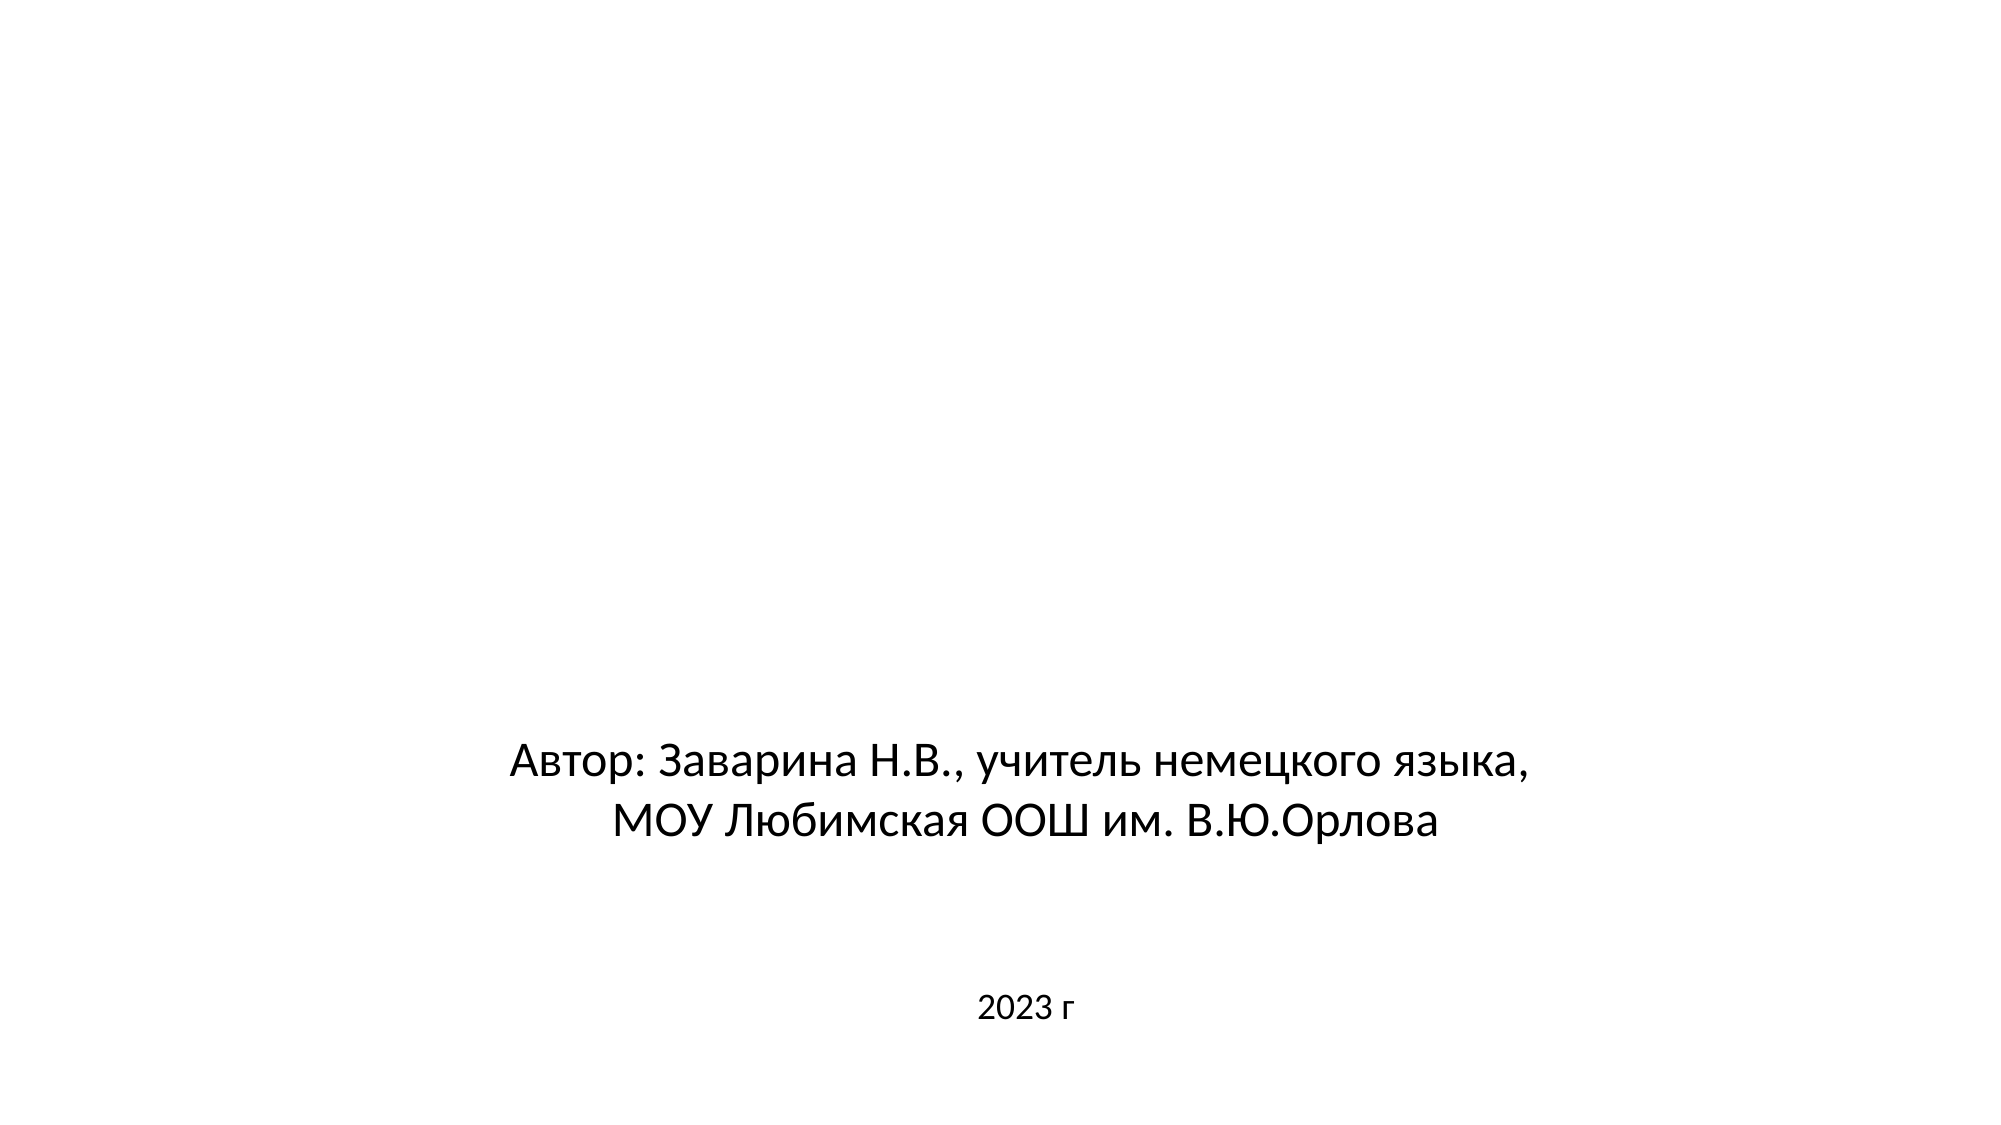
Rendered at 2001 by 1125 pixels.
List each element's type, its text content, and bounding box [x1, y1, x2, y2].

text_box Автор: Заварина Н.В., учитель немецкого языка, МОУ Любимская ООШ им. В.Ю.Орлова 2023 г [167, 719, 1884, 1034]
